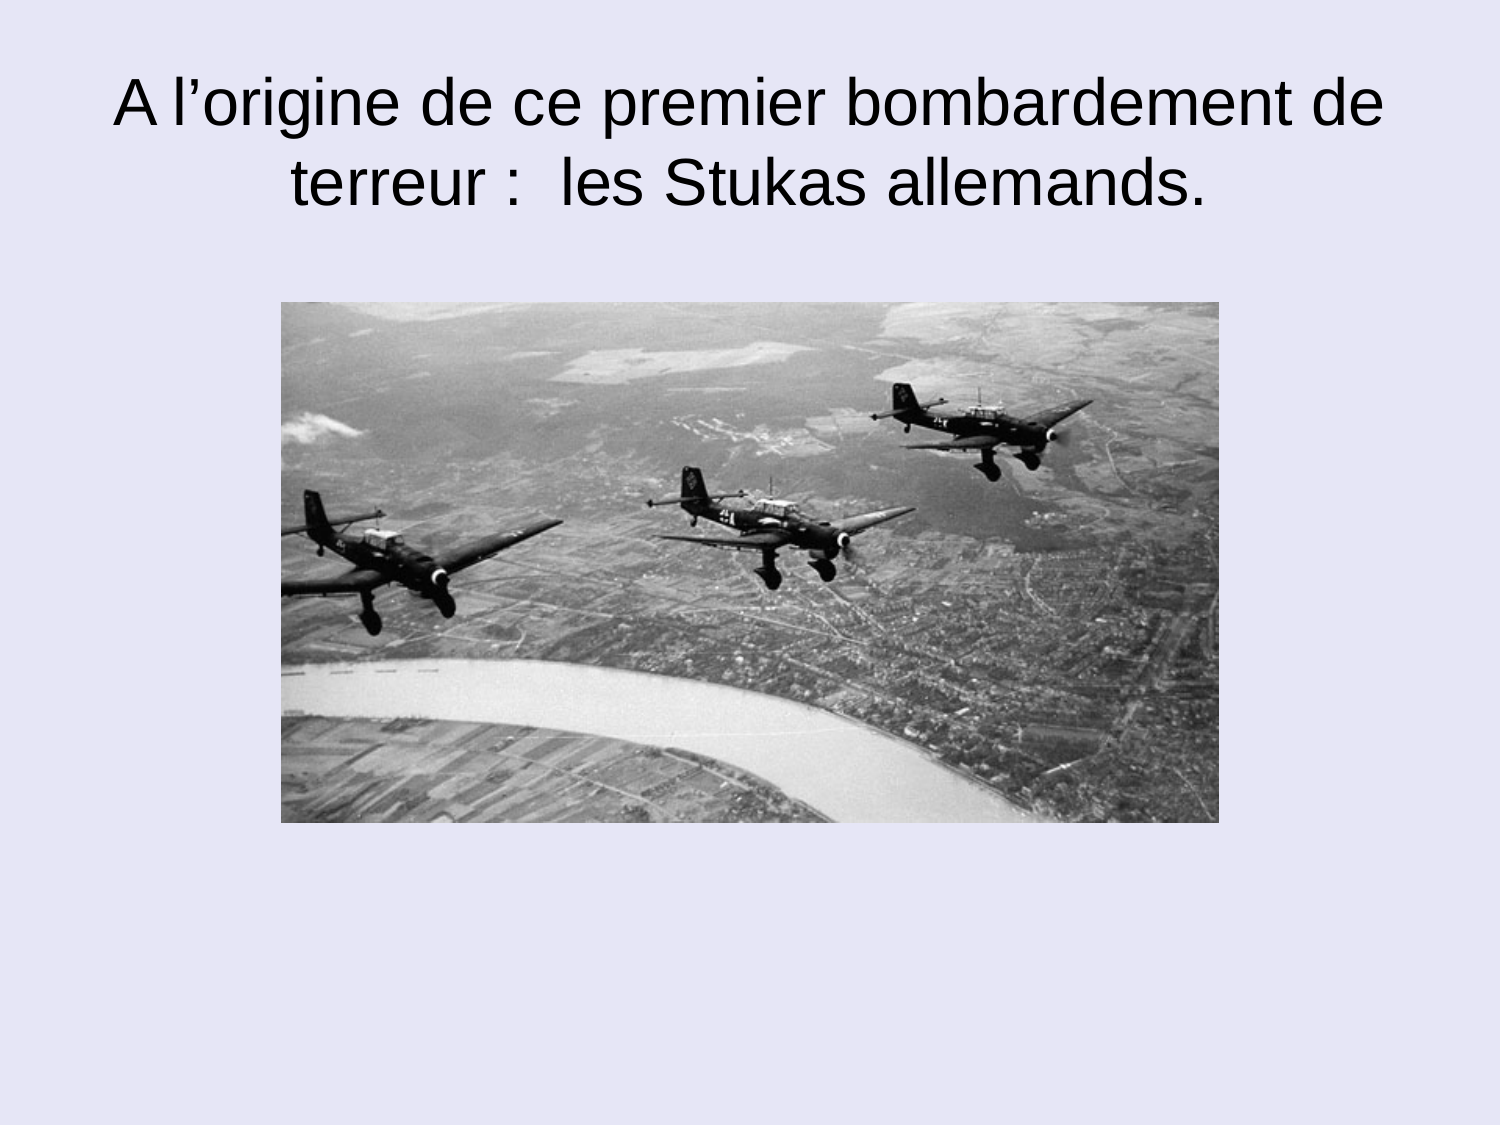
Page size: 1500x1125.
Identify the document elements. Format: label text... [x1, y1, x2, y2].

picture [281, 302, 1219, 823]
title A l’origine de ce premier bombardement de terreur : les Stukas allemands. [74, 44, 1426, 233]
